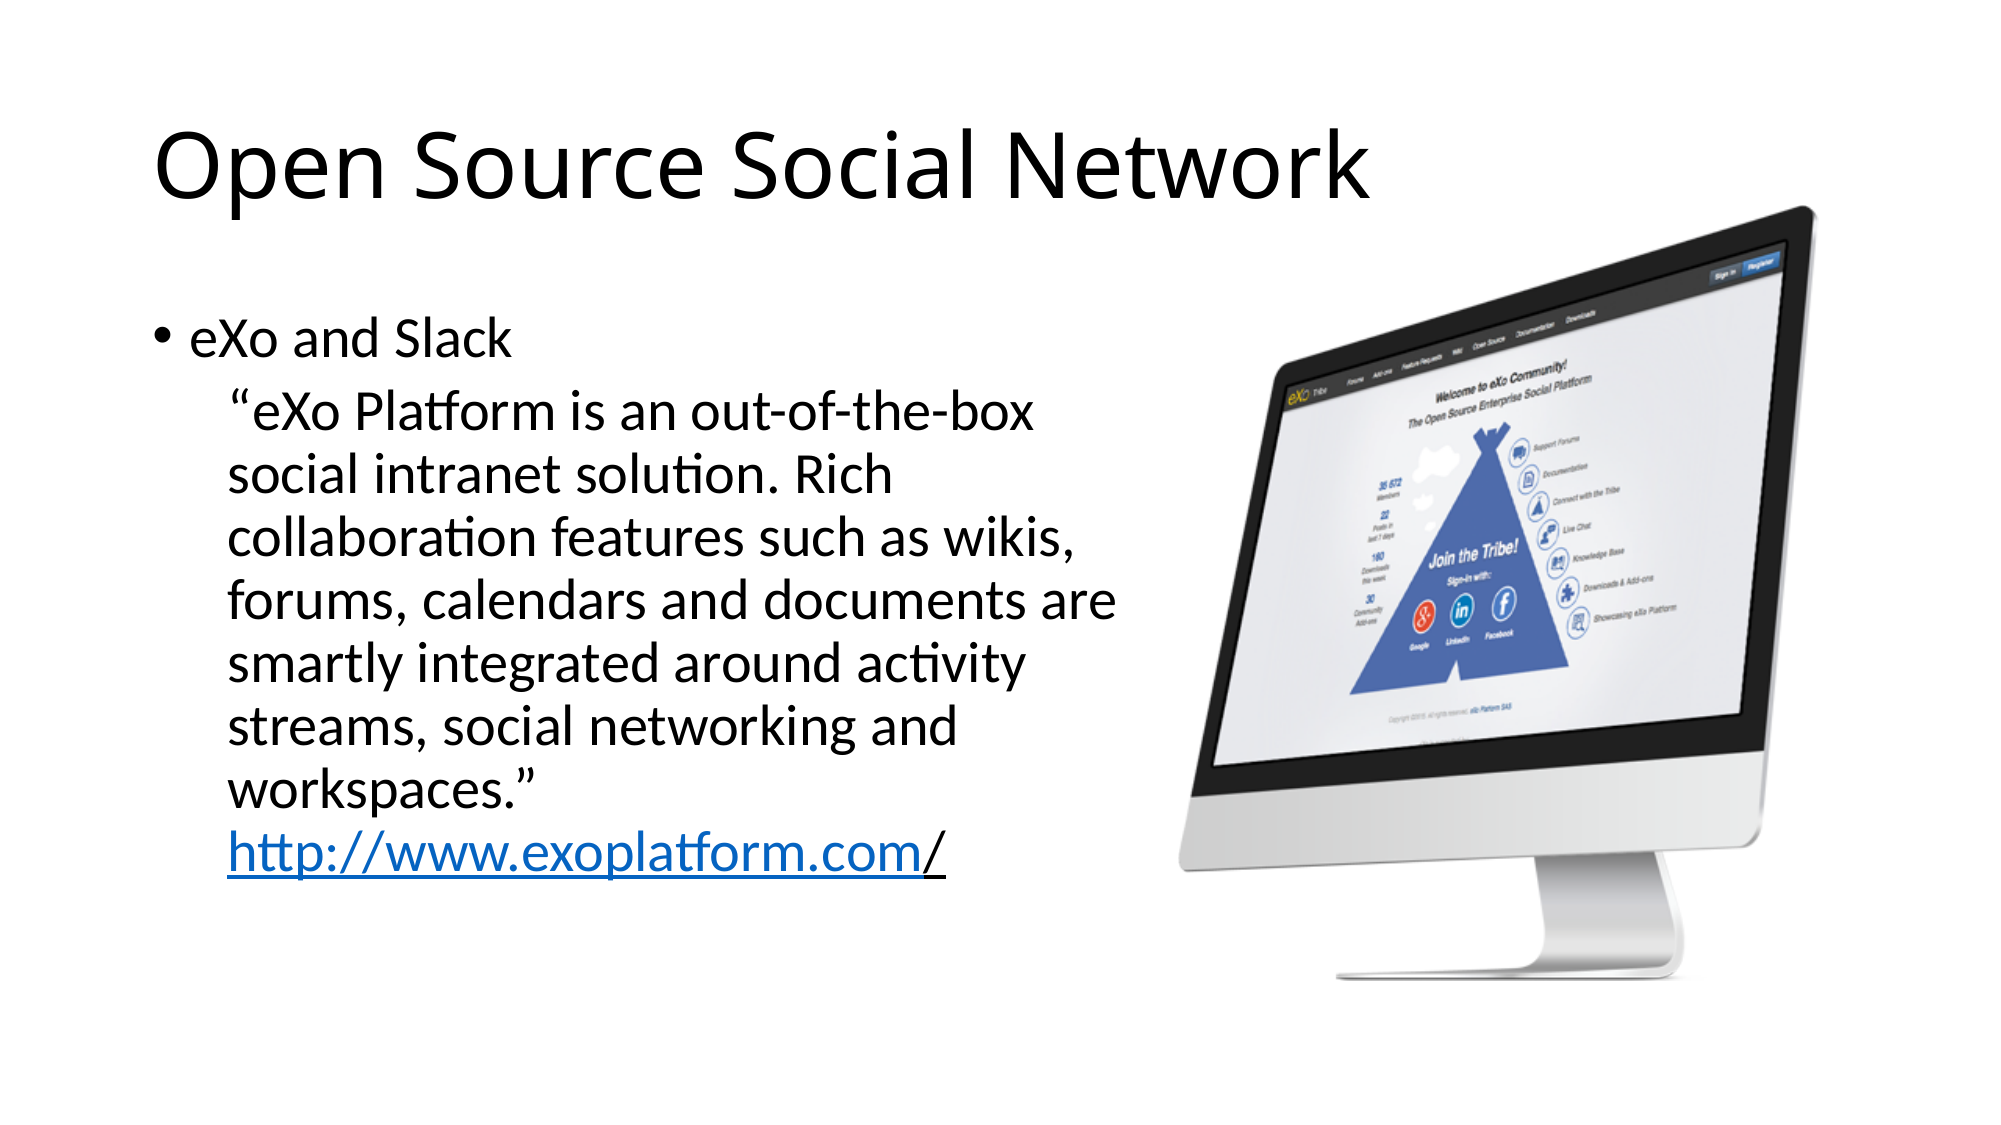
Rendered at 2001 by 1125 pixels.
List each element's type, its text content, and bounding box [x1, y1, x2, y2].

picture [1178, 205, 1819, 981]
title Open Source Social Network [137, 59, 1863, 278]
list eXo and Slack “eXo Platform is an out-of-the-box social intranet solution. Rich collaboration features such as wikis, forums, calendars and documents are smartly integrated around activity streams, social networking and workspaces.” http://www.exoplatform.com/ [137, 299, 1163, 1014]
